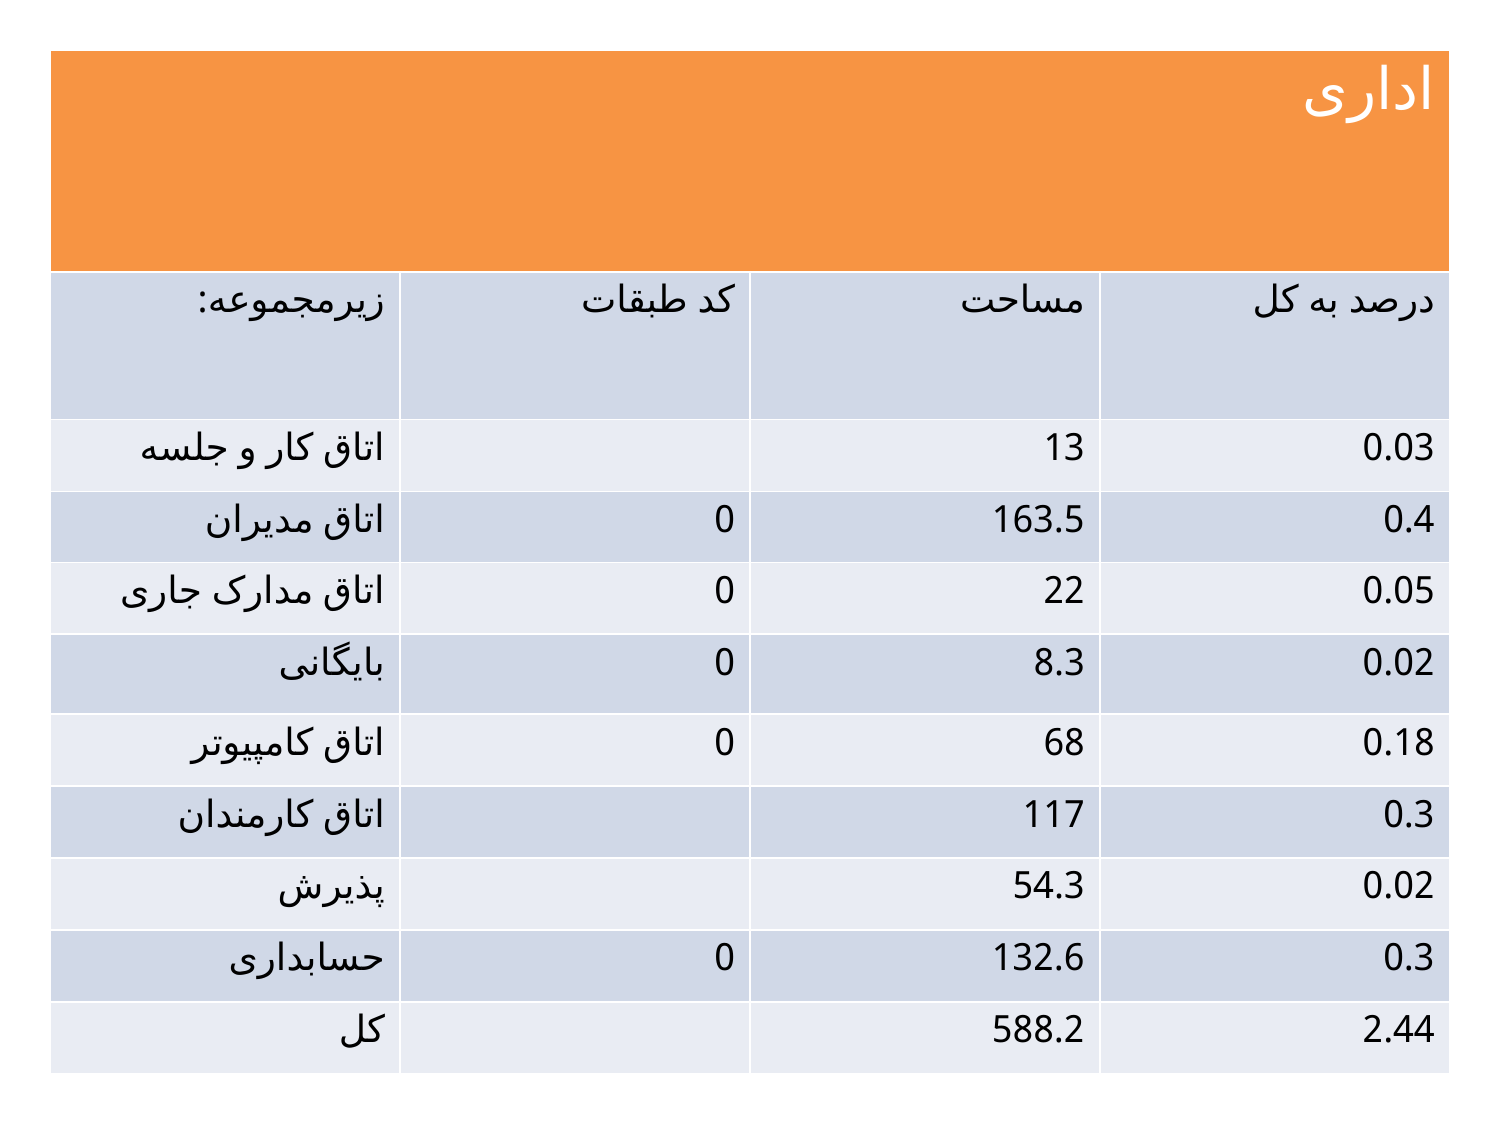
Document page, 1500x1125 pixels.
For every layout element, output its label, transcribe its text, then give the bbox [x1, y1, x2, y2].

table_cell 0.18 [1101, 715, 1449, 785]
table_cell اتاق کار و جلسه [51, 420, 399, 491]
table_cell 8.3 [751, 635, 1099, 713]
table_cell 0 [401, 715, 749, 785]
table_cell اتاق کامپیوتر [51, 715, 399, 785]
table_cell اتاق کارمندان [51, 787, 399, 857]
table_cell 0.03 [1101, 420, 1449, 491]
table_cell 0 [401, 635, 749, 713]
table_cell 0.3 [1101, 787, 1449, 857]
table_cell [401, 420, 749, 491]
table_cell بایگانی [51, 635, 399, 713]
table_cell 22 [751, 563, 1099, 633]
table_cell 163.5 [751, 492, 1099, 562]
table_cell 0 [401, 492, 749, 562]
table_cell زیرمجموعه: [51, 273, 399, 419]
table_cell 13 [751, 420, 1099, 491]
table_cell [401, 859, 749, 929]
table_cell حسابداری [51, 931, 399, 1001]
table_cell 0.3 [1101, 931, 1449, 1001]
table_cell مساحت [751, 273, 1099, 419]
table_cell کل [51, 1003, 399, 1073]
table_cell [401, 787, 749, 857]
table_cell 0.4 [1101, 492, 1449, 562]
table_cell 54.3 [751, 859, 1099, 929]
table_header اداری [51, 51, 1449, 271]
table_cell 0 [401, 931, 749, 1001]
table_cell پذیرش [51, 859, 399, 929]
table_cell 0 [401, 563, 749, 633]
table_cell 132.6 [751, 931, 1099, 1001]
table_cell 588.2 [751, 1003, 1099, 1073]
table_cell درصد به کل [1101, 273, 1449, 419]
table_cell 0.02 [1101, 635, 1449, 713]
table_cell 68 [751, 715, 1099, 785]
table_cell 2.44 [1101, 1003, 1449, 1073]
table_cell کد طبقات [401, 273, 749, 419]
table_cell اتاق مدیران [51, 492, 399, 562]
table_cell 117 [751, 787, 1099, 857]
table_cell [401, 1003, 749, 1073]
table_cell اتاق مدارک جاری [51, 563, 399, 633]
table_cell 0.02 [1101, 859, 1449, 929]
table_cell 0.05 [1101, 563, 1449, 633]
